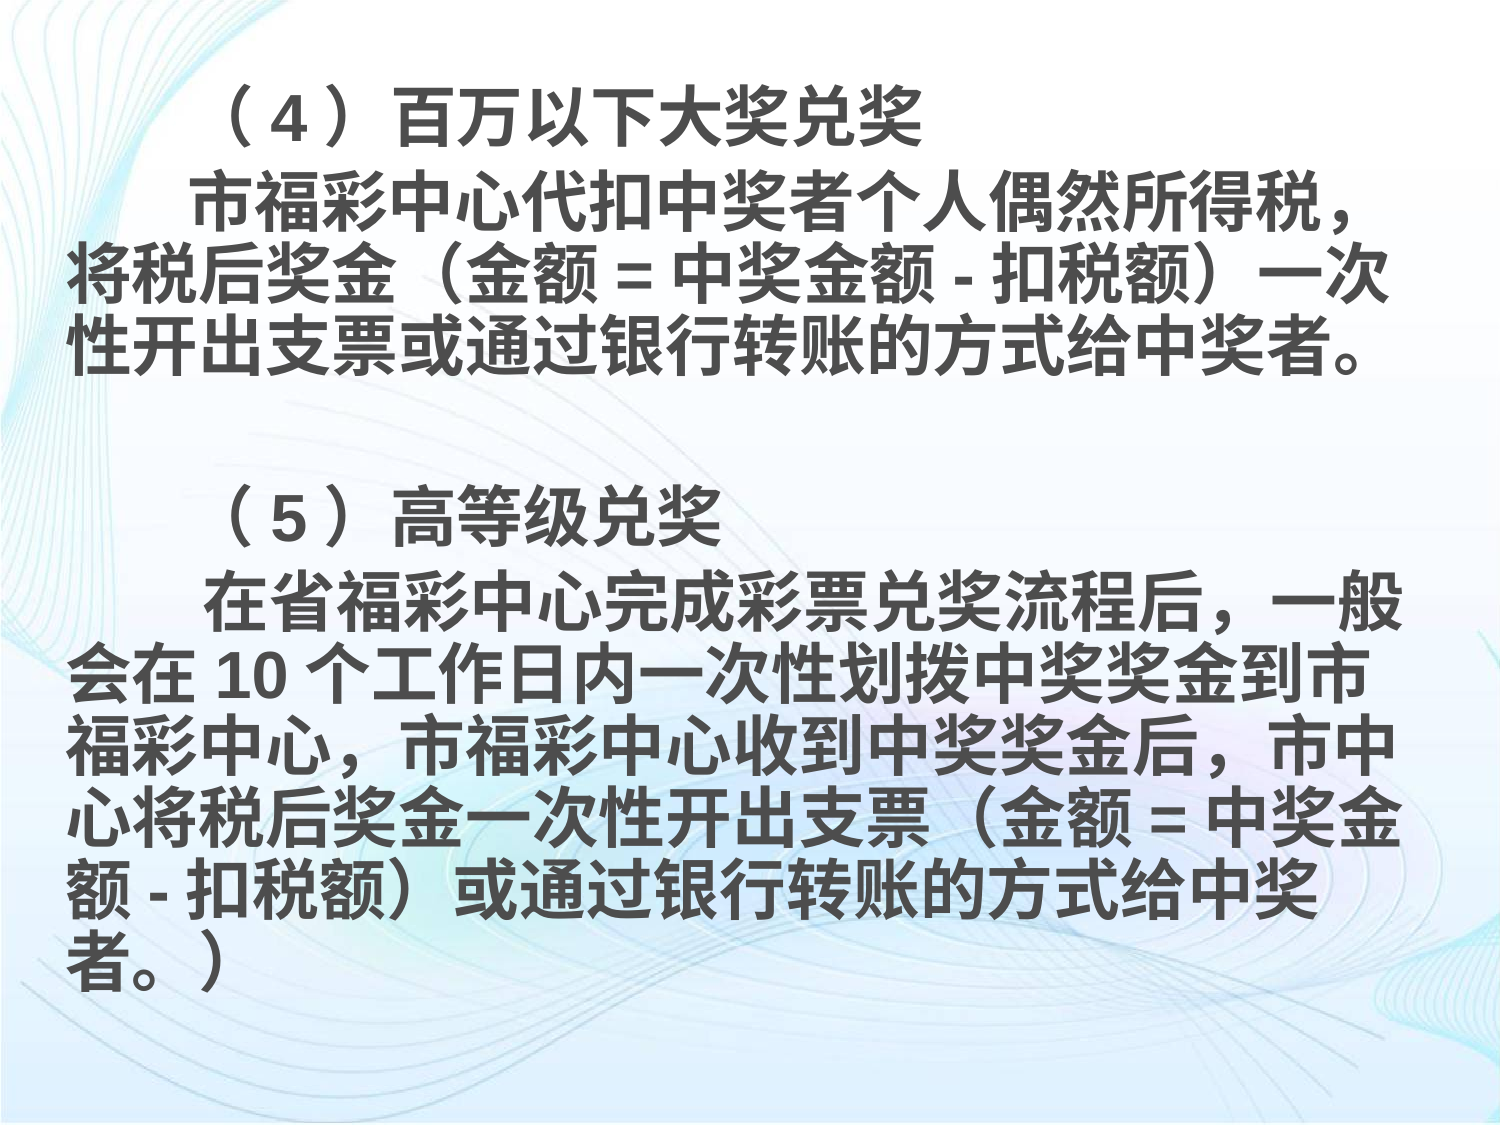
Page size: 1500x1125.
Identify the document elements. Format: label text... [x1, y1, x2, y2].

picture [0, 0, 1500, 1125]
list （4）百万以下大奖兑奖 市福彩中心代扣中奖者个人偶然所得税，将税后奖金（金额=中奖金额-扣税额）一次性开出支票或通过银行转账的方式给中奖者。 （5）高等级兑奖 在省福彩中心完成彩票兑奖流程后，一般会在10个工作日内一次性划拨中奖奖金到市福彩中心，市福彩中心收到中奖奖金后，市中心将税后奖金一次性开出支票（金额=中奖金额-扣税额）或通过银行转账的方式给中奖者。） [49, 76, 1452, 1089]
